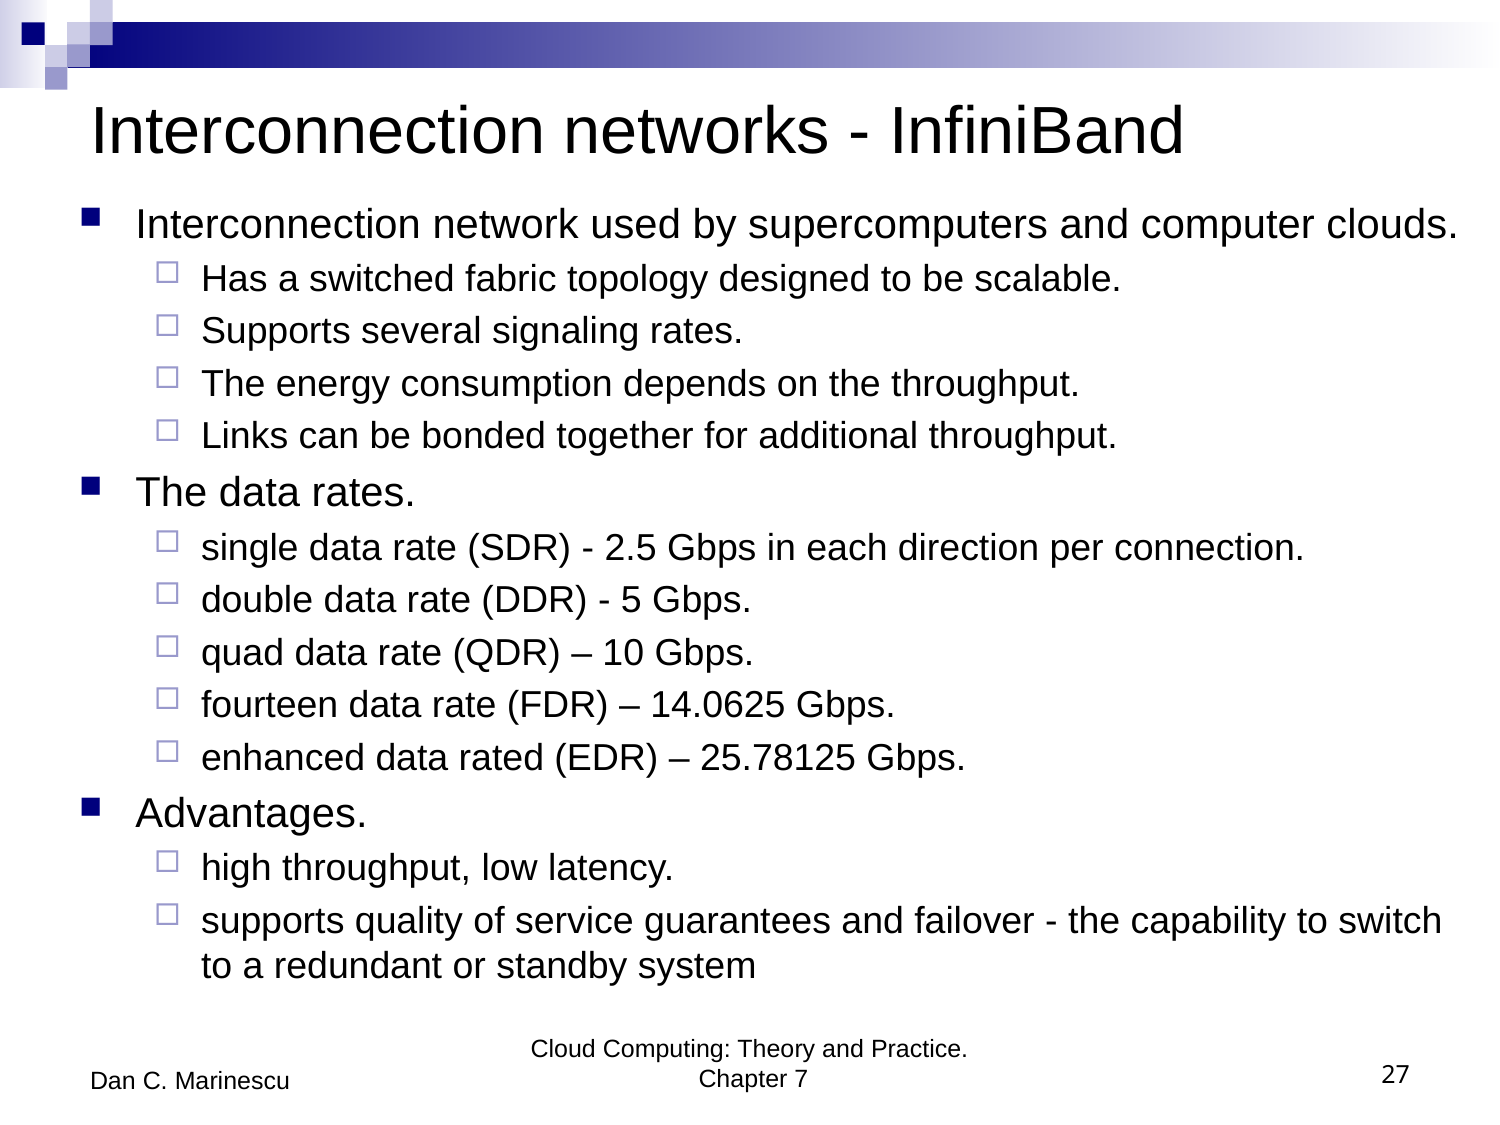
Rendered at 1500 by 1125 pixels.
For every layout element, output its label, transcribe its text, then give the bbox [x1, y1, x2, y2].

title Interconnection networks - InfiniBand [74, 74, 1426, 180]
list Interconnection network used by supercomputers and computer clouds. Has a switched fabric topology designed to be scalable. Supports several signaling rates. The energy consumption depends on the throughput. Links can be bonded together for additional throughput. The data rates. single data rate (SDR) - 2.5 Gbps in each direction per connection. double data rate (DDR) - 5 Gbps. quad data rate (QDR) – 10 Gbps. fourteen data rate (FDR) – 14.0625 Gbps. enhanced data rated (EDR) – 25.78125 Gbps. Advantages. high throughput, low latency. supports quality of service guarantees and failover - the capability to switch to a redundant or standby system [63, 188, 1476, 1008]
slide_number Dan C. Marinescu [74, 1024, 426, 1103]
footer Cloud Computing: Theory and Practice. Chapter 7 [512, 1024, 988, 1101]
slide_number 27 [1074, 1024, 1426, 1101]
